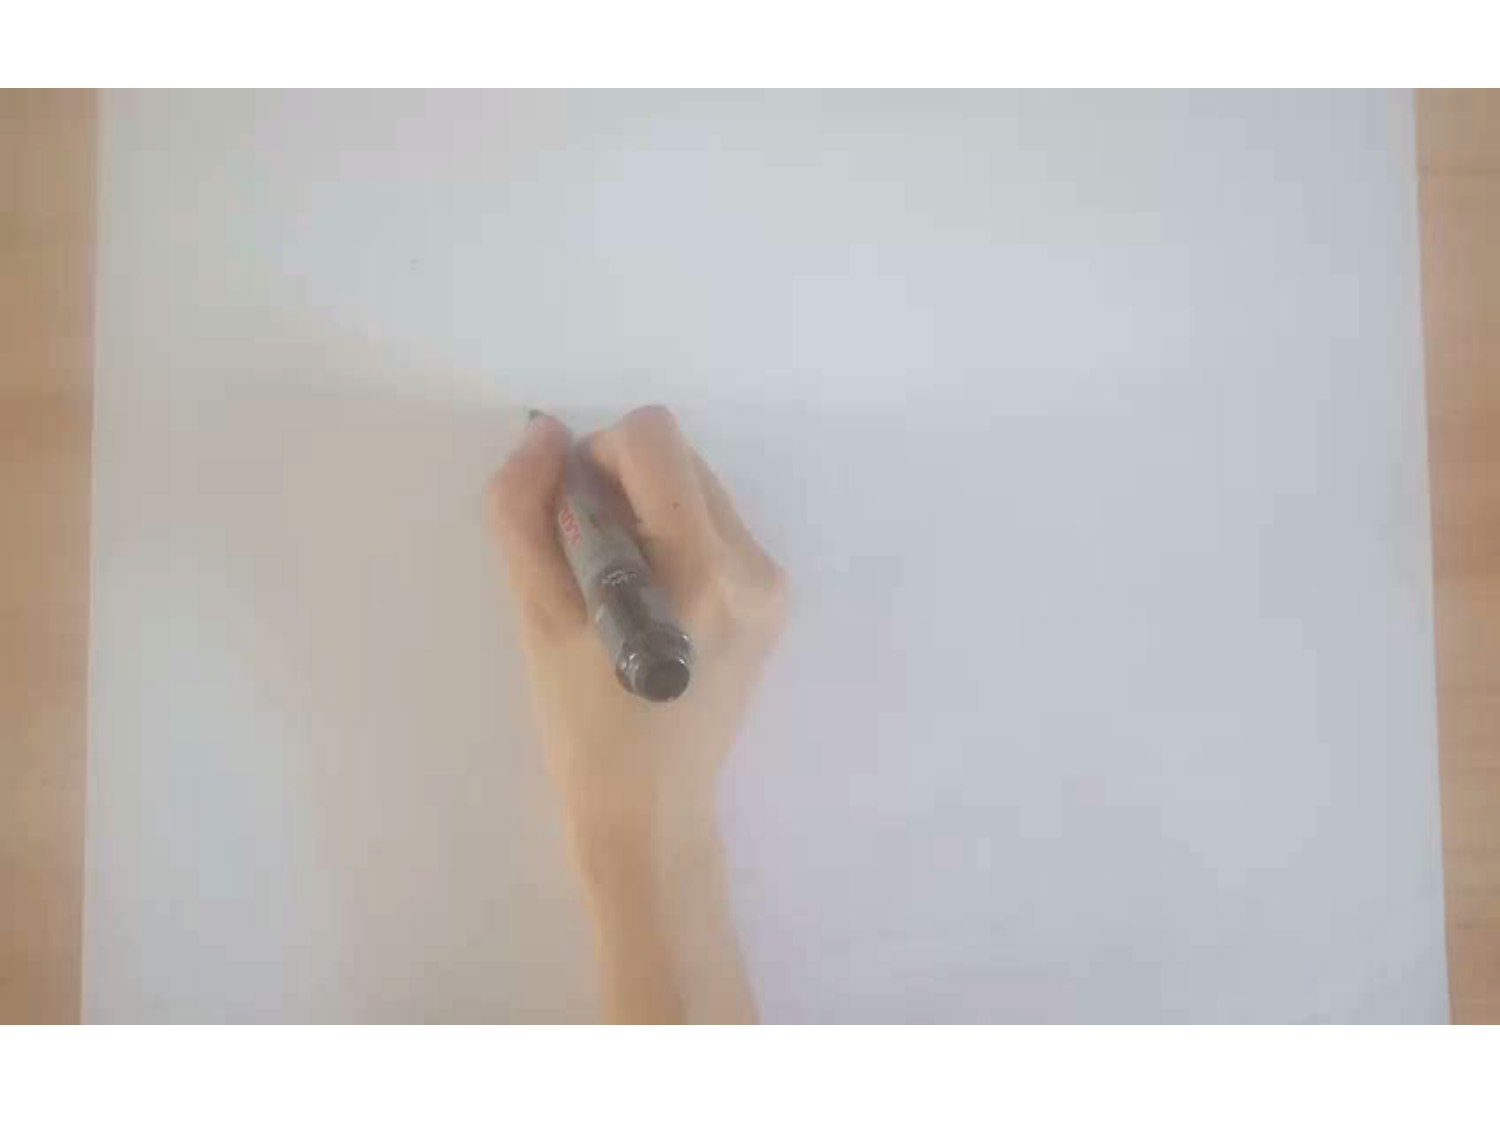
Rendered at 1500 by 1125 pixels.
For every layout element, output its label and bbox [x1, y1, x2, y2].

text_box [0, 87, 1500, 1026]
